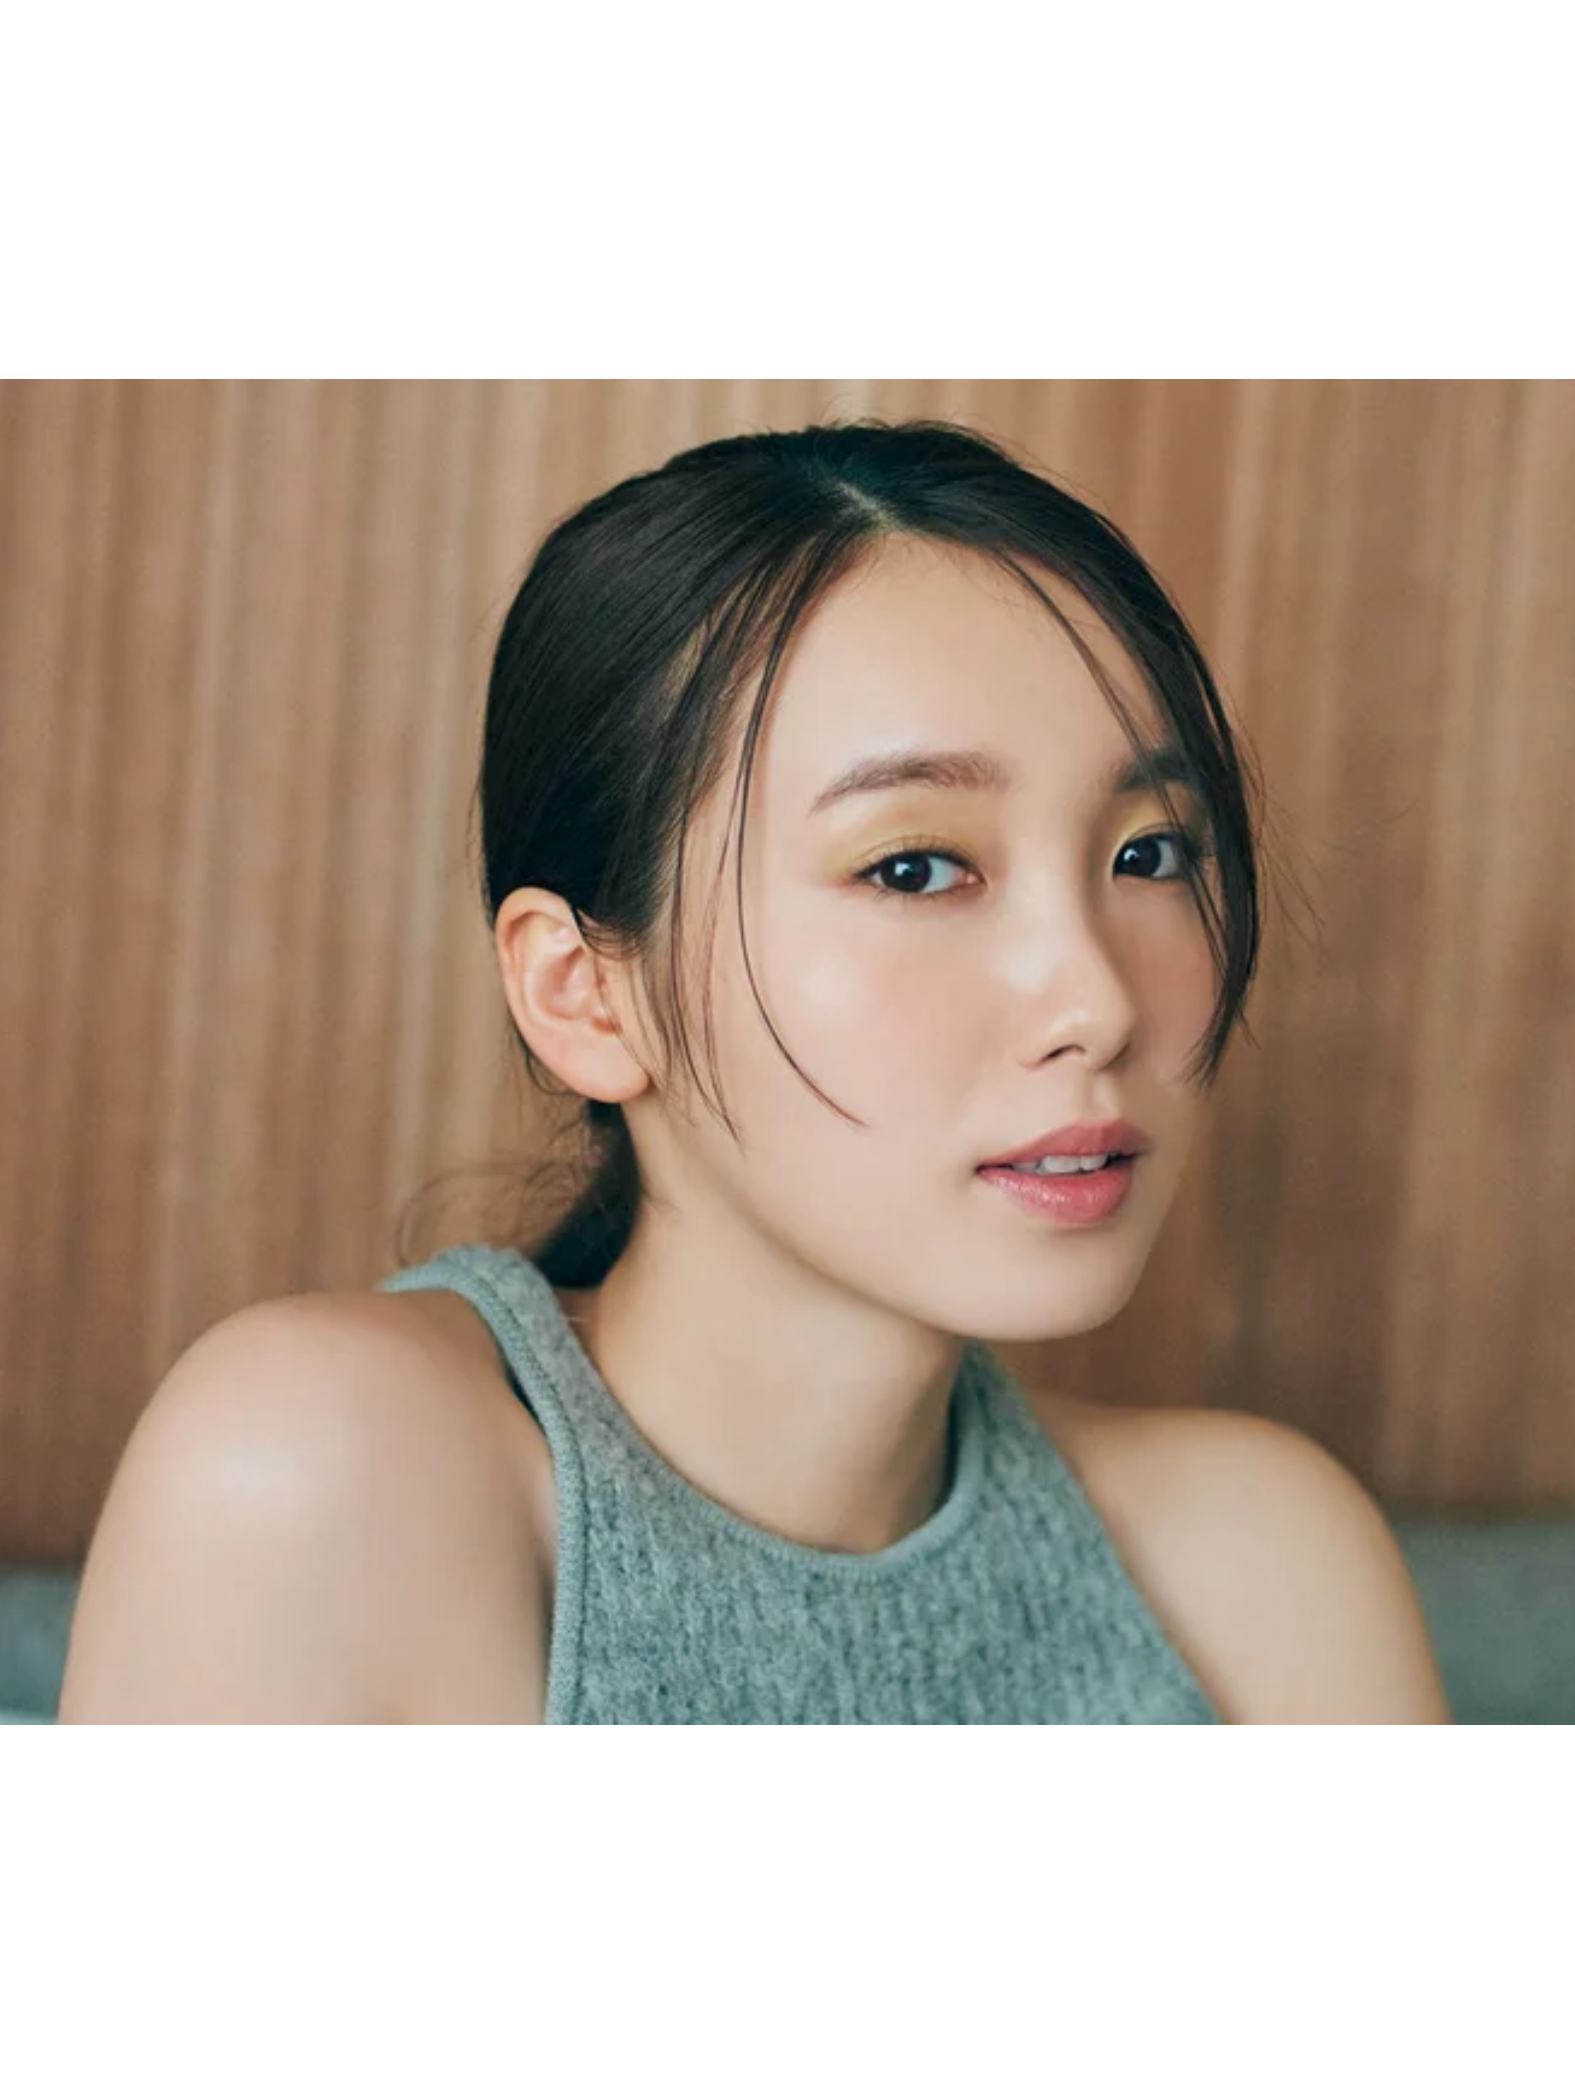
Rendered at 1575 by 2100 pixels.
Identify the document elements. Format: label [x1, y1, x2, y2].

picture [0, 378, 1575, 1726]
